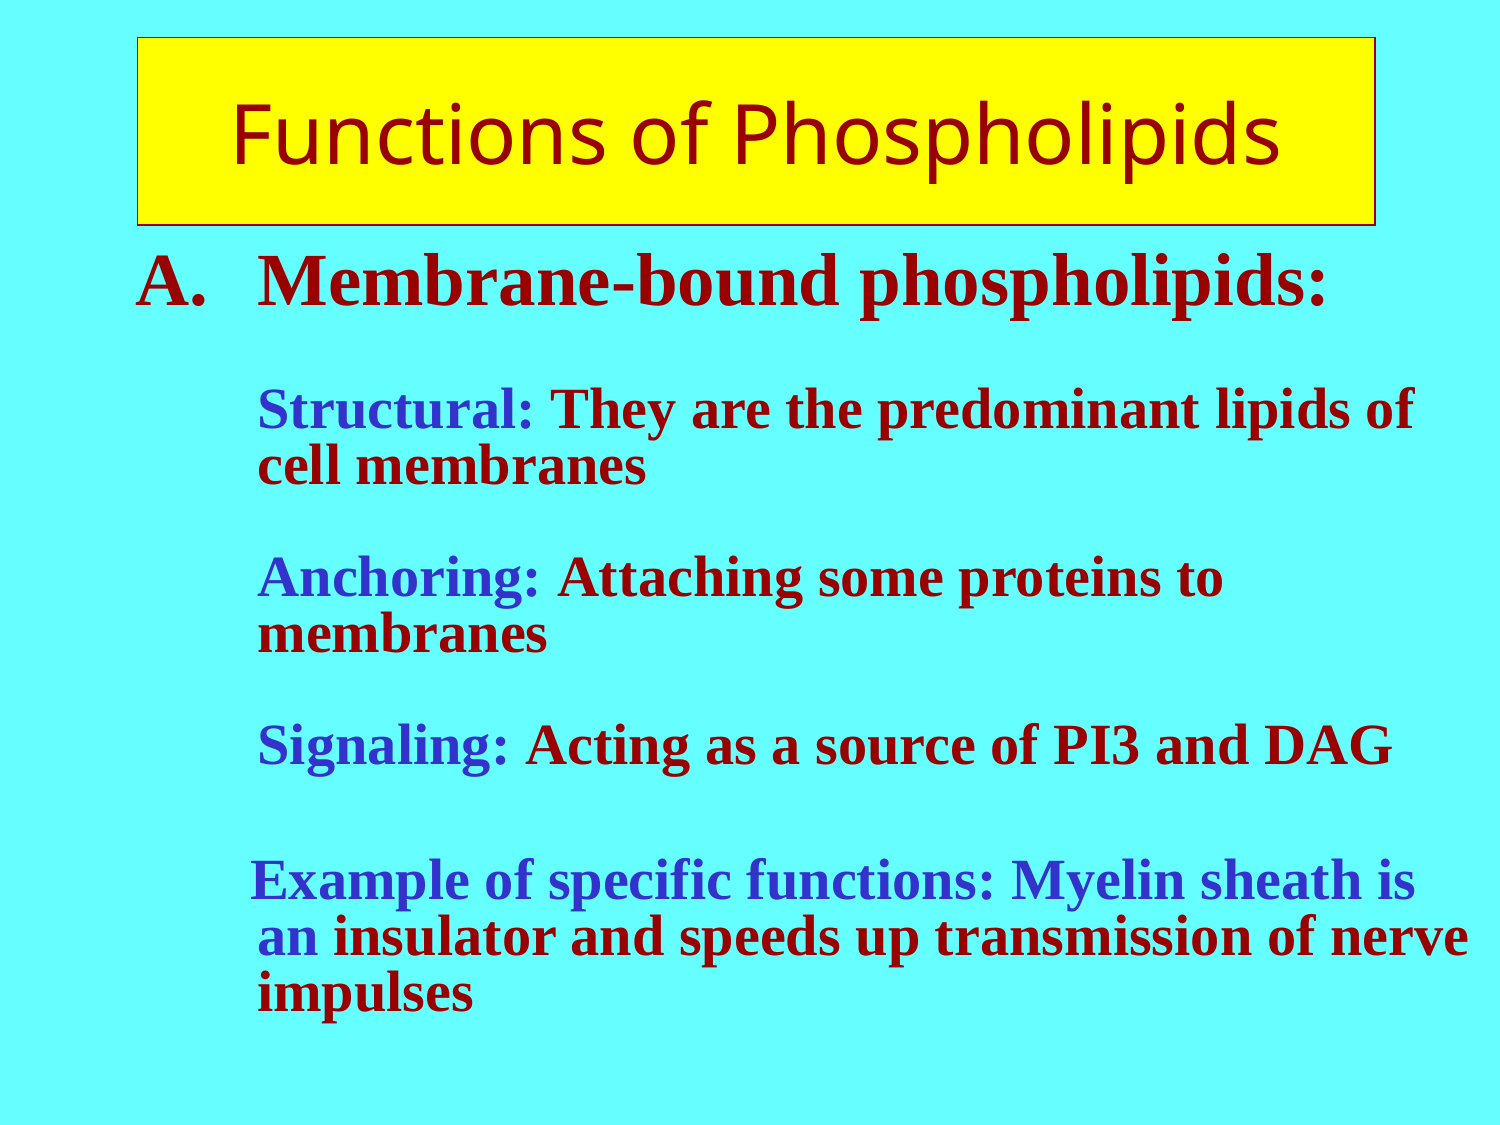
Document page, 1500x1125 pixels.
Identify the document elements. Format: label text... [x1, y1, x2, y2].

list Membrane-bound phospholipids: Structural: They are the predominant lipids of cell membranes Anchoring: Attaching some proteins to membranes Signaling: Acting as a source of PI3 and DAG Example of specific functions: Myelin sheath is an insulator and speeds up transmission of nerve impulses [37, 174, 1500, 1076]
title Functions of Phospholipids [137, 37, 1376, 174]
